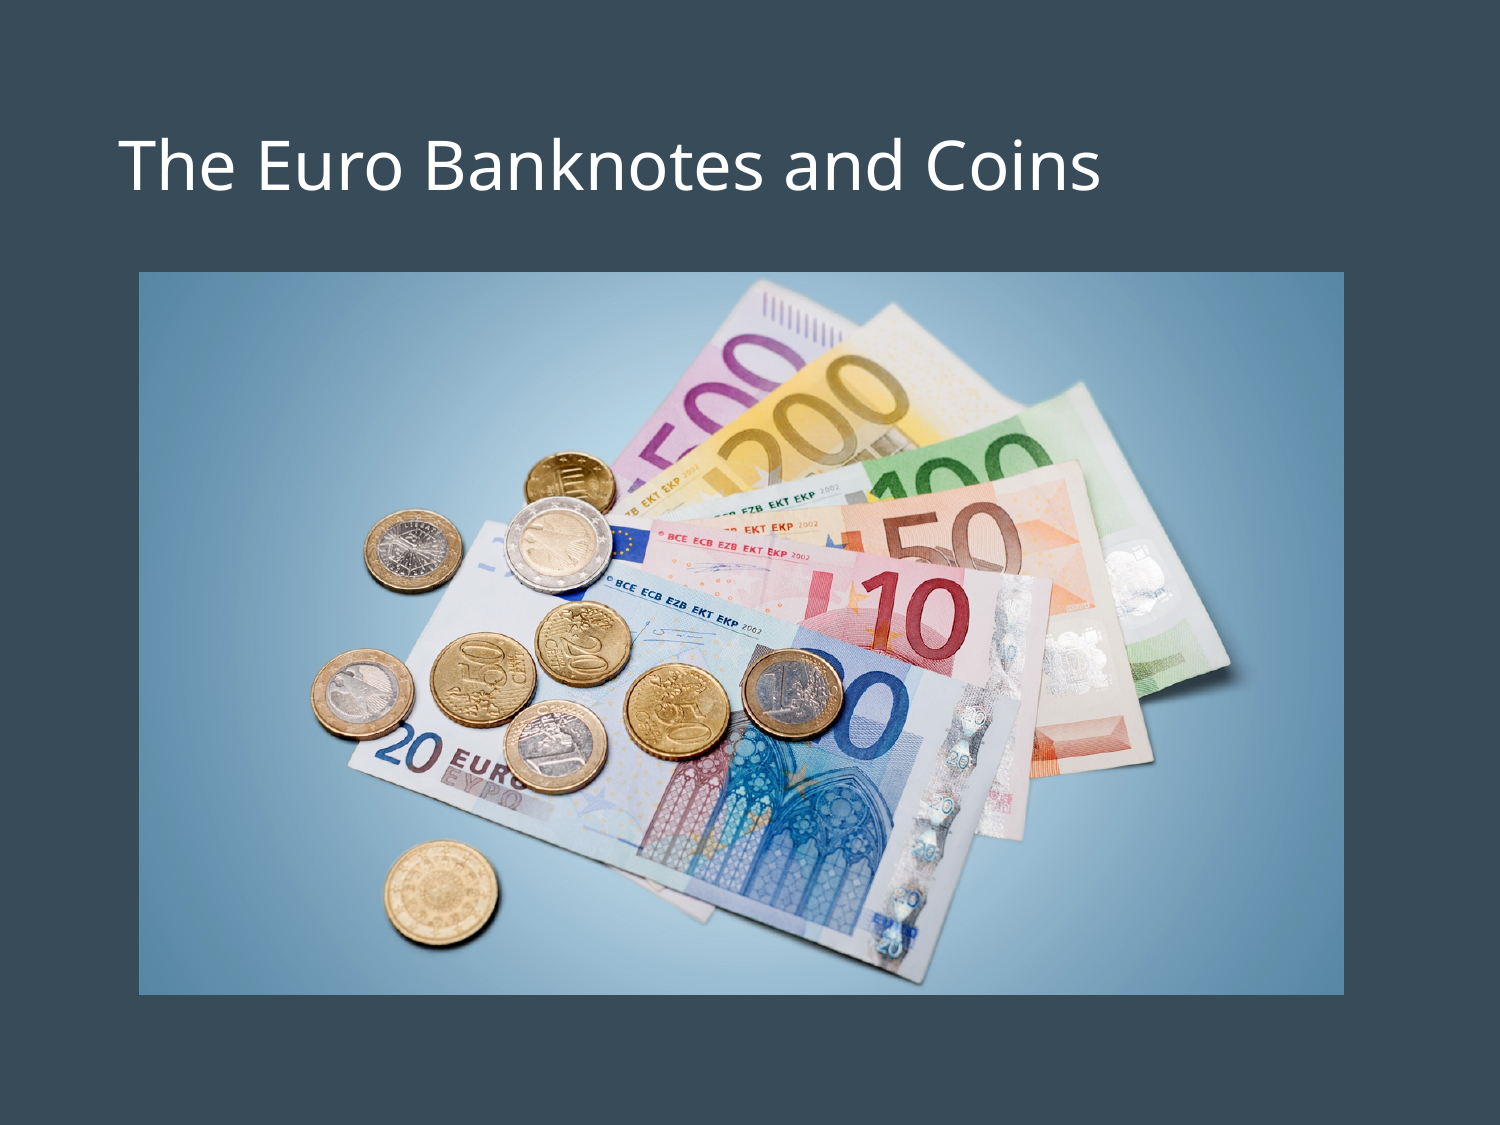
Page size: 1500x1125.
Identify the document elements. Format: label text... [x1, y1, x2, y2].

picture [139, 272, 1344, 995]
title The Euro Banknotes and Coins [103, 59, 1397, 278]
